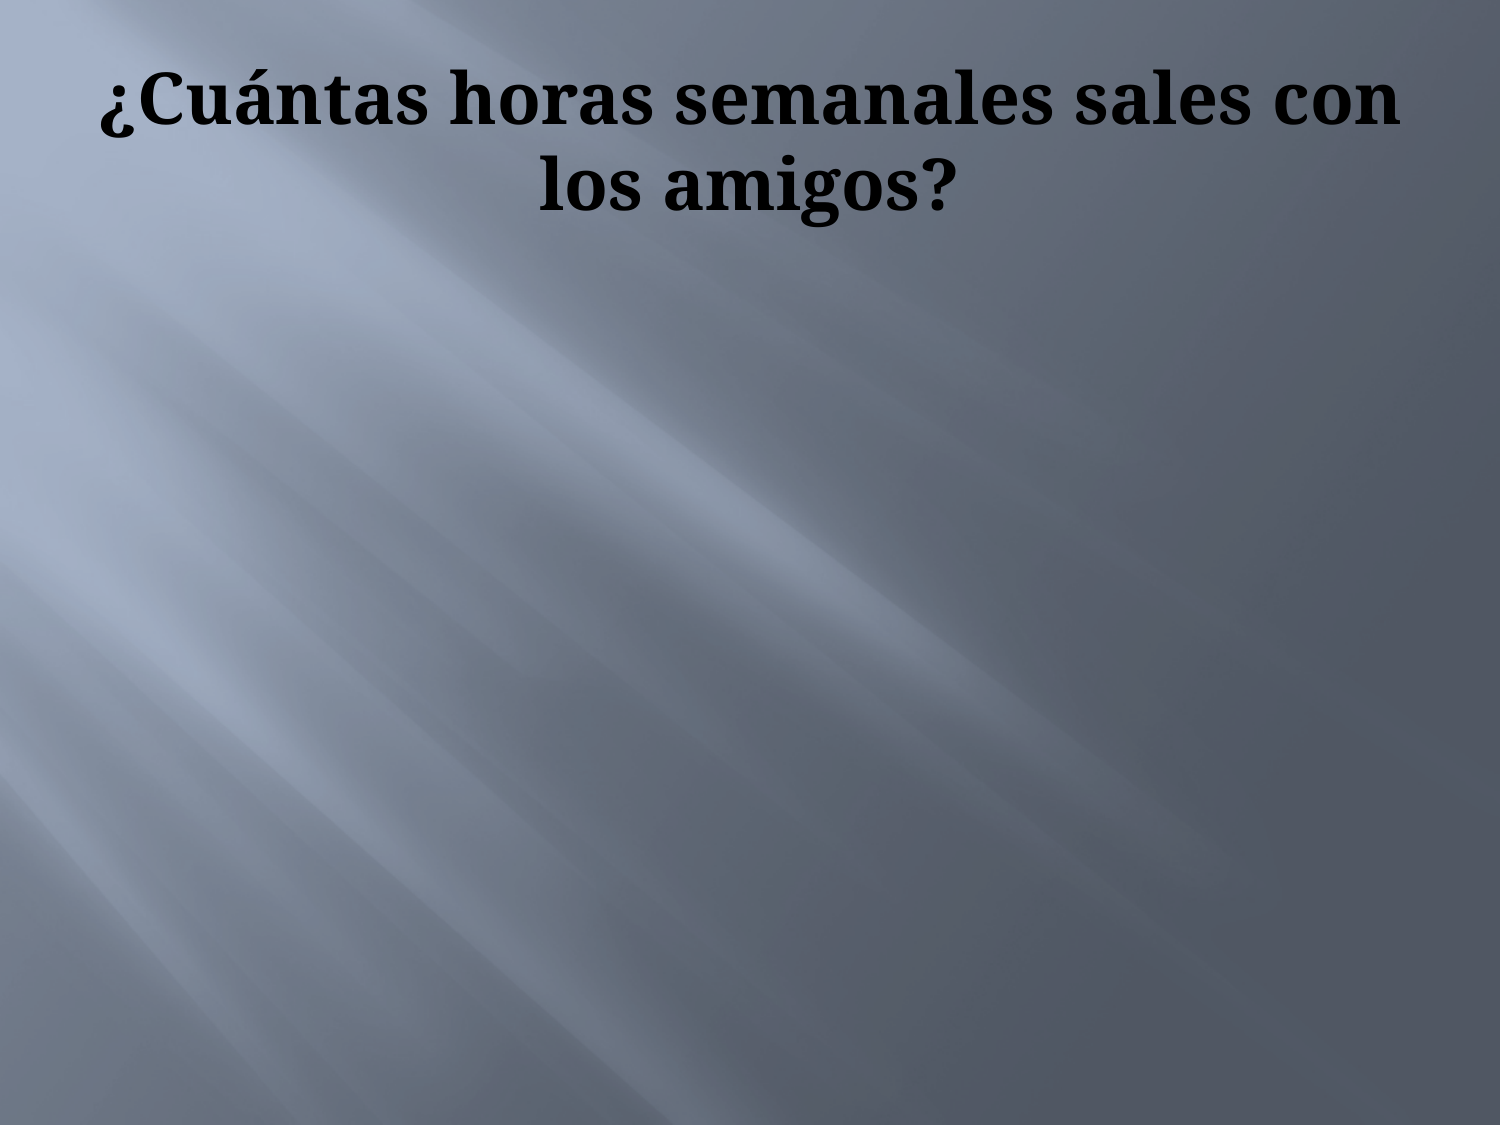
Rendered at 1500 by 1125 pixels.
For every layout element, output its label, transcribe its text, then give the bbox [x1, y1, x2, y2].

title ¿Cuántas horas semanales sales con los amigos? [75, 45, 1425, 233]
